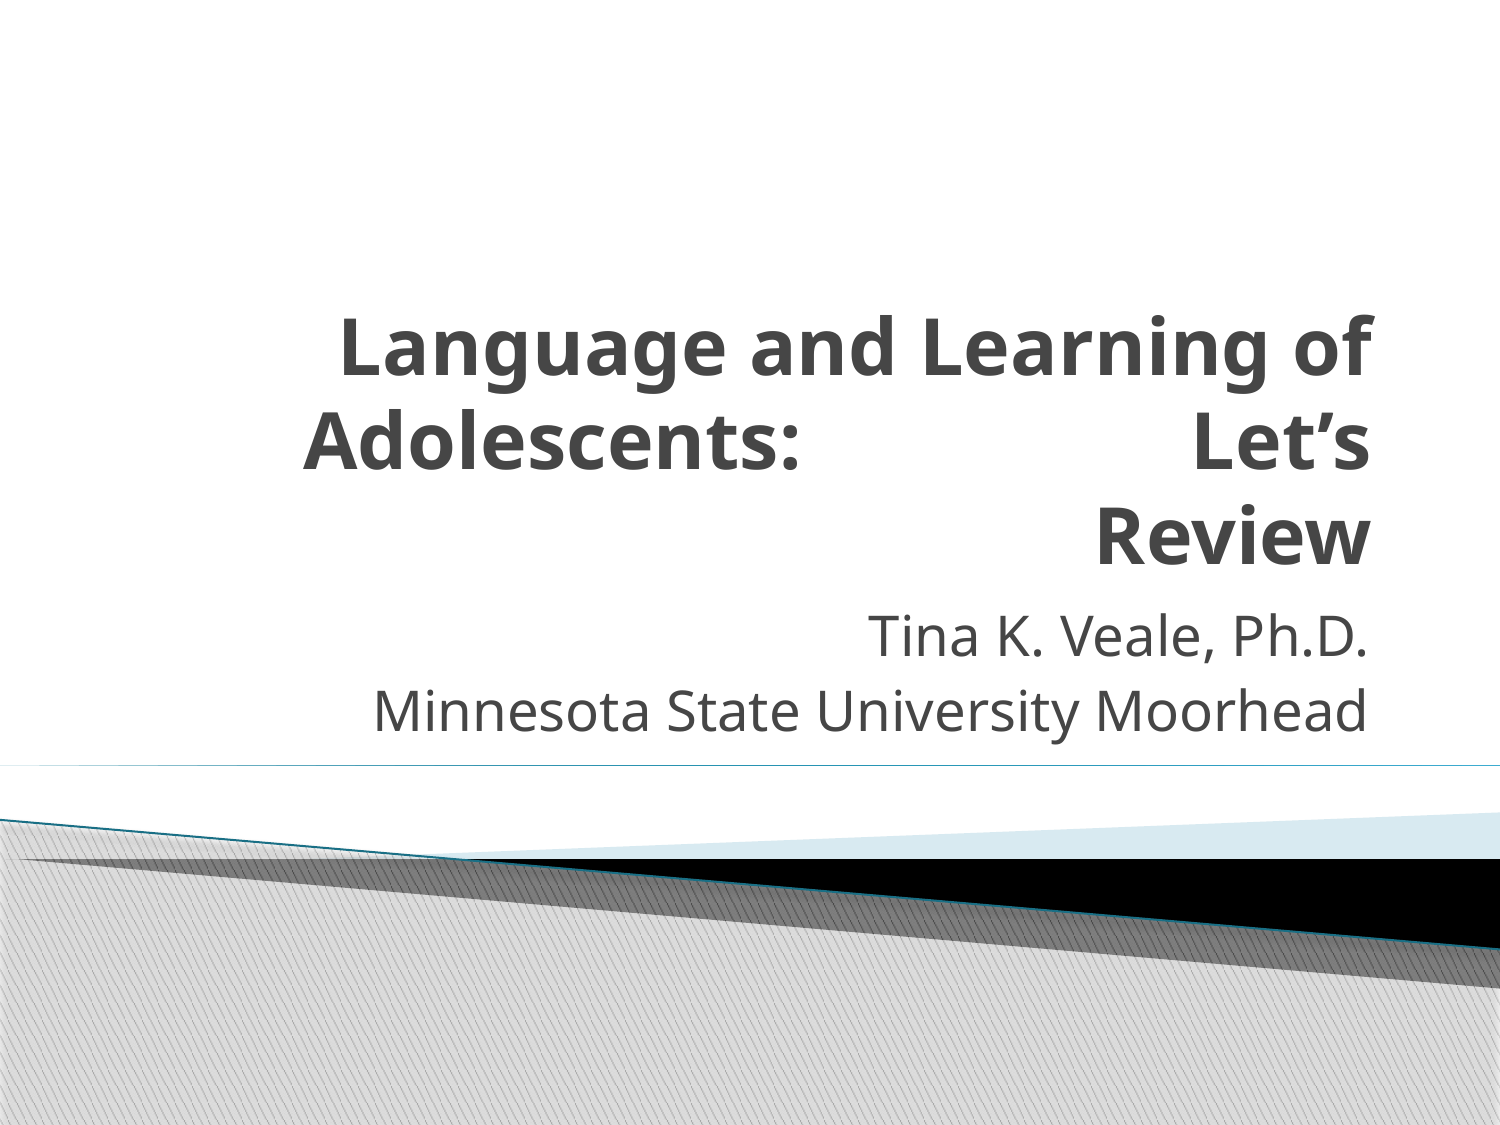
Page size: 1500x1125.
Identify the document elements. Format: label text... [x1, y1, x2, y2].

subtitle Tina K. Veale, Ph.D. Minnesota State University Moorhead [112, 592, 1388, 790]
title Language and Learning of Adolescents: Let’s Review [112, 287, 1388, 588]
picture [5, 859, 1500, 989]
